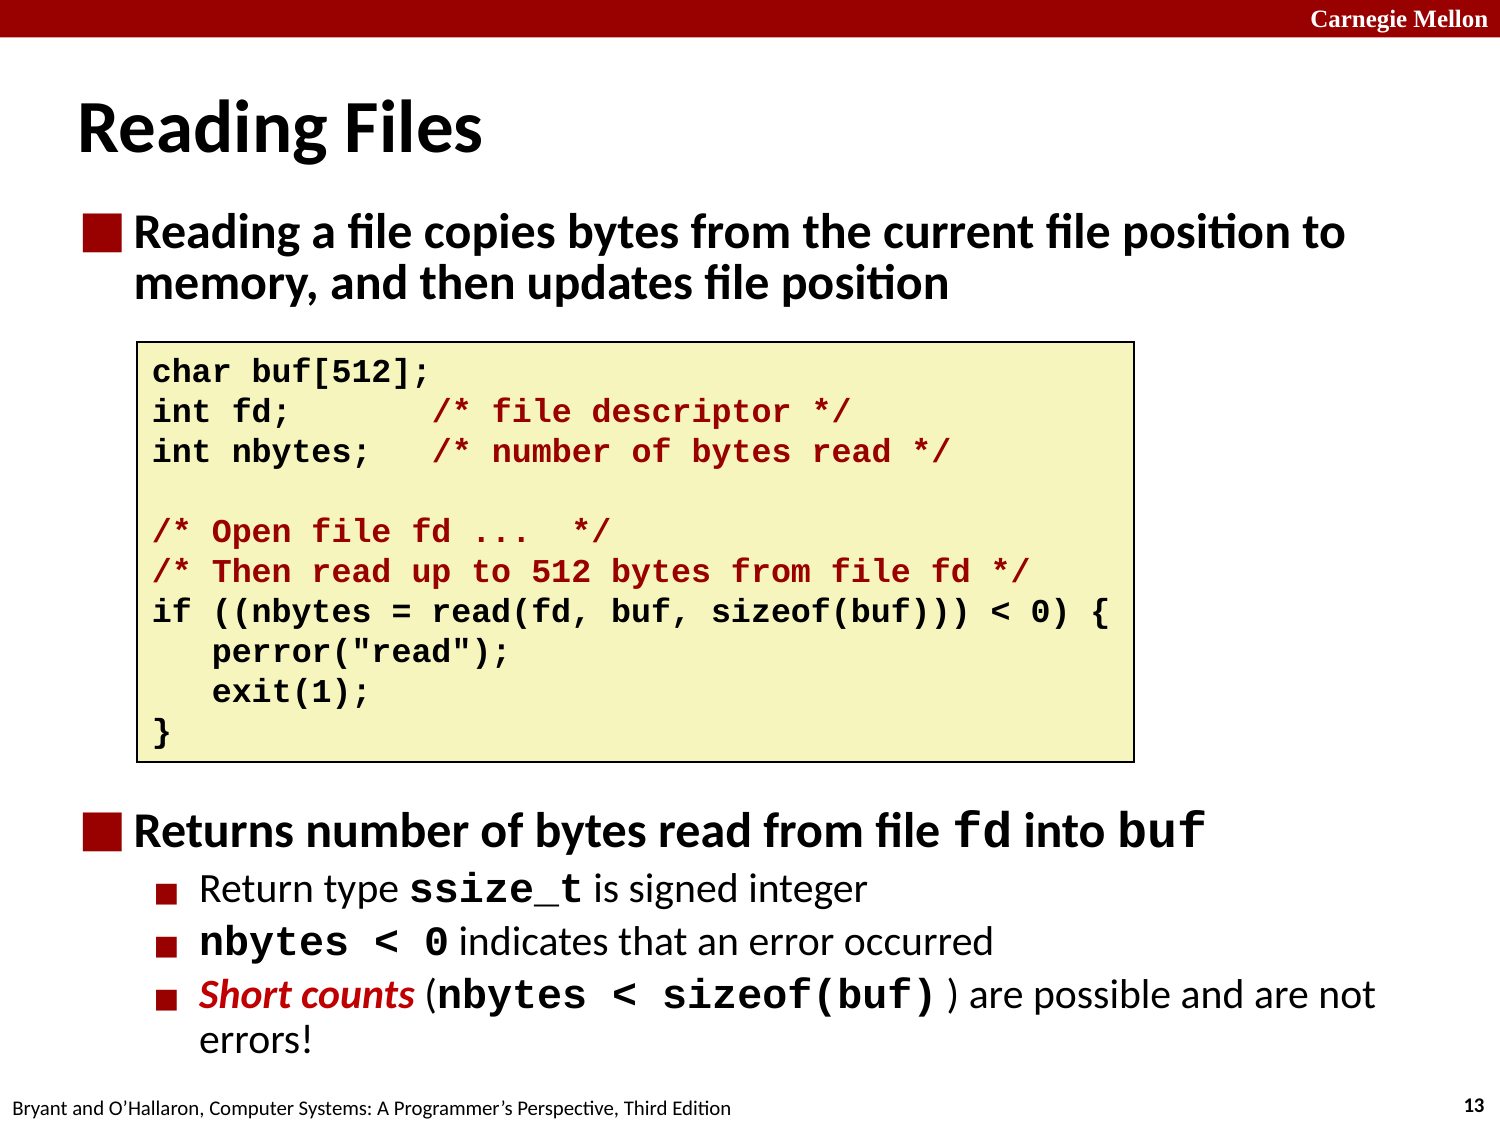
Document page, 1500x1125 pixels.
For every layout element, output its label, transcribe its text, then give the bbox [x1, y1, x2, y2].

list Reading a file copies bytes from the current file position to memory, and then updates file position Returns number of bytes read from file fd into buf Return type ssize_t is signed integer nbytes < 0 indicates that an error occurred Short counts (nbytes < sizeof(buf) ) are possible and are not errors! [62, 200, 1425, 1063]
title Reading Files [62, 75, 1129, 169]
text_box char buf[512]; int fd; /* file descriptor */ int nbytes; /* number of bytes read */ /* Open file fd ... */ /* Then read up to 512 bytes from file fd */ if ((nbytes = read(fd, buf, sizeof(buf))) < 0) { perror("read"); exit(1); } [136, 342, 1134, 763]
